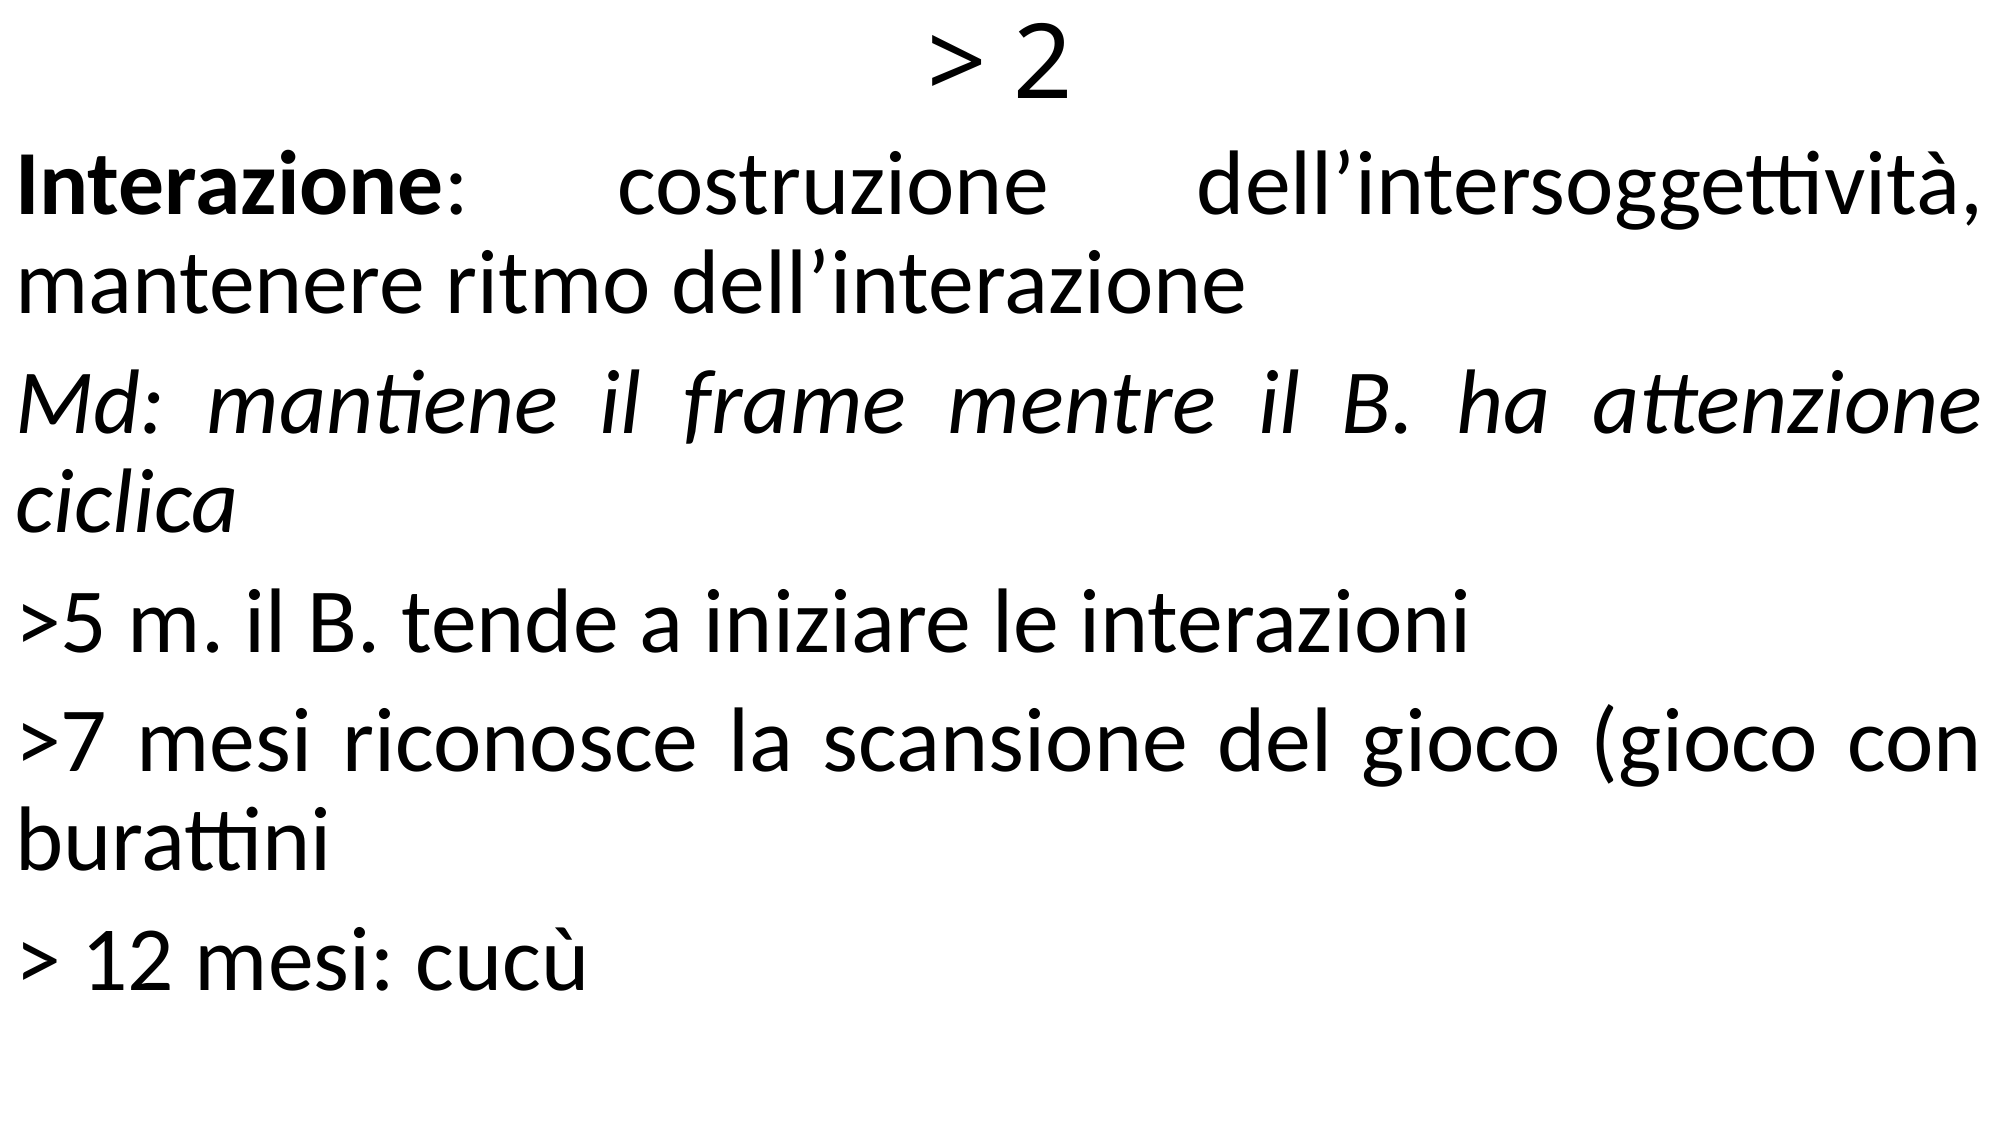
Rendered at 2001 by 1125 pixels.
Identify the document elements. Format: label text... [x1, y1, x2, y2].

subtitle Interazione: costruzione dell’intersoggettività, mantenere ritmo dell’interazione Md: mantiene il frame mentre il B. ha attenzione ciclica >5 m. il B. tende a iniziare le interazioni >7 mesi riconosce la scansione del gioco (gioco con burattini > 12 mesi: cucù [0, 128, 2000, 1125]
title > 2 [0, 0, 2000, 128]
